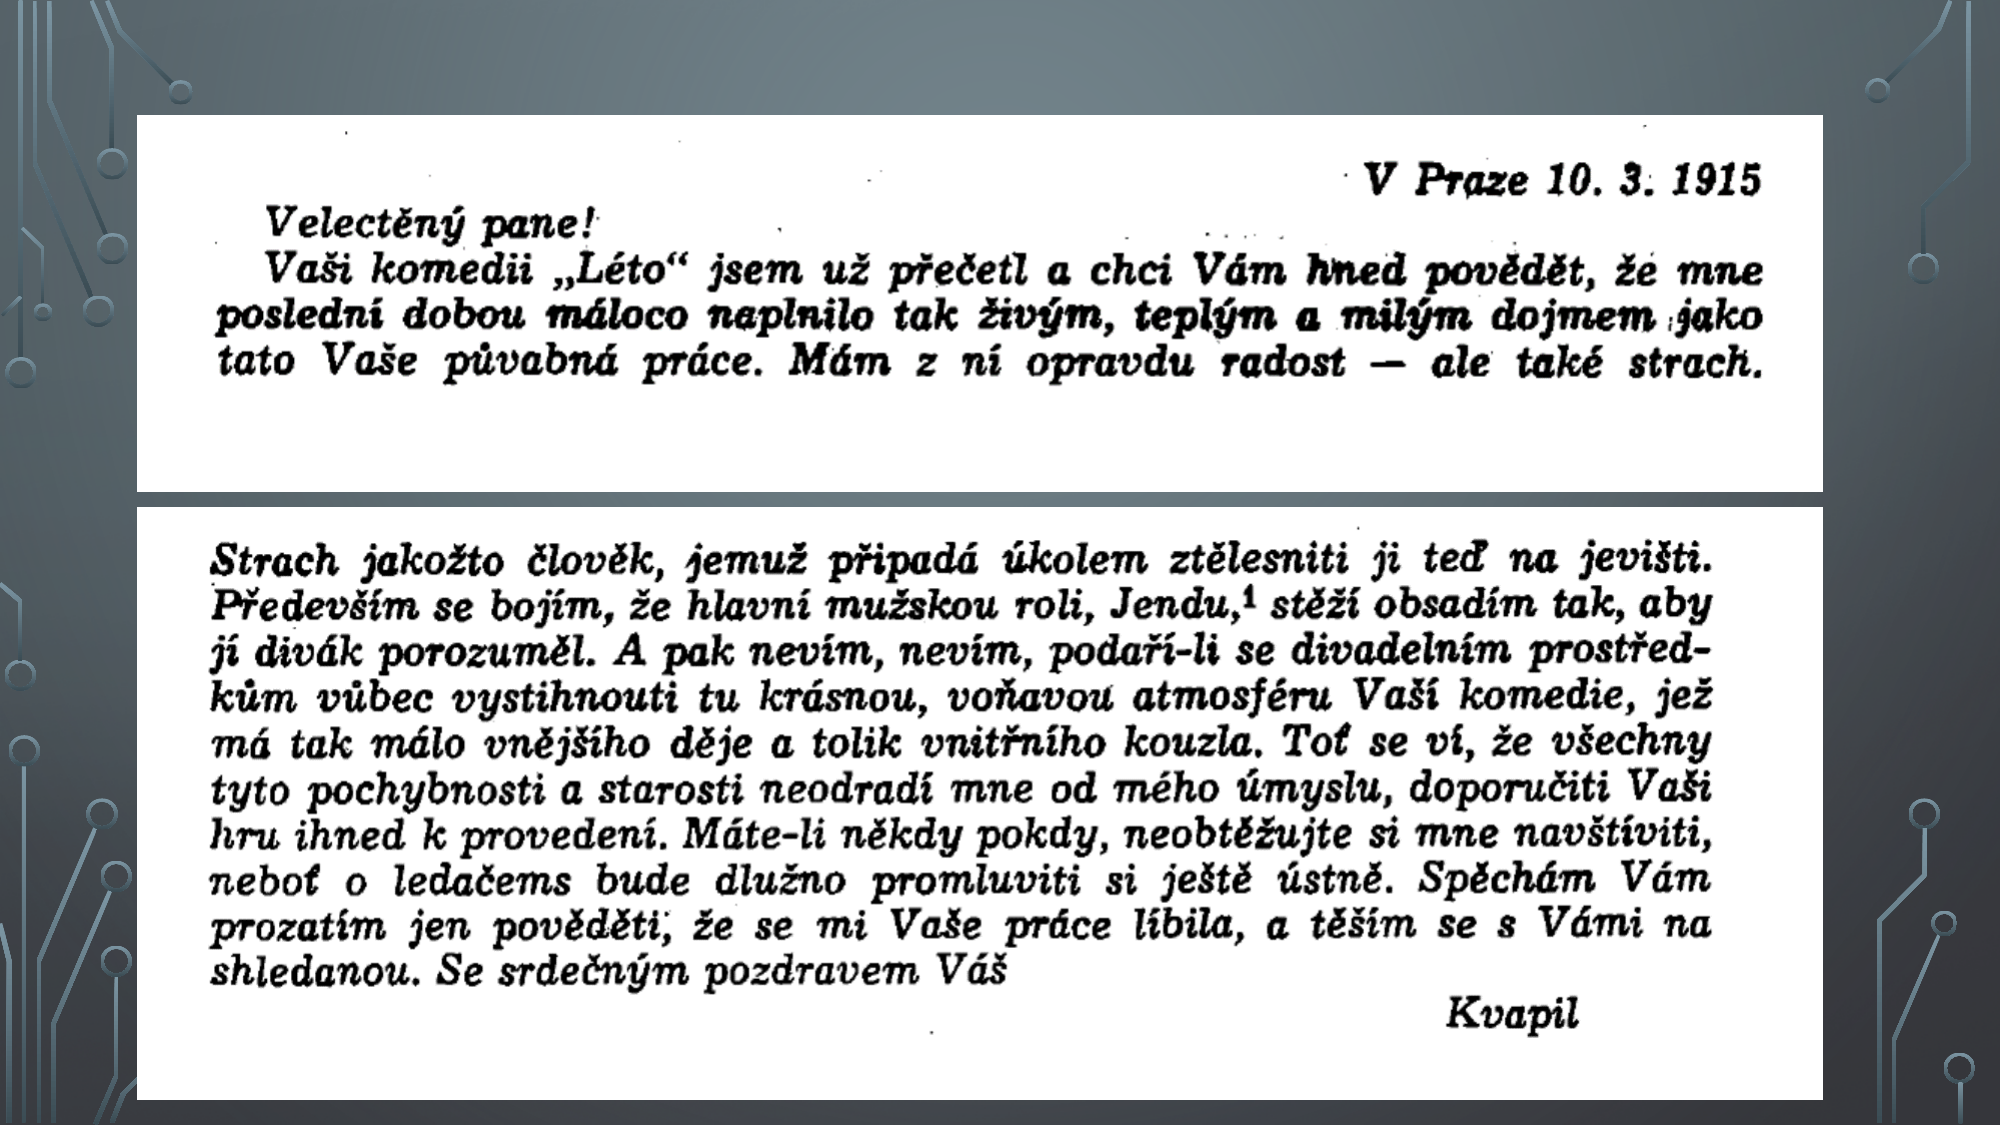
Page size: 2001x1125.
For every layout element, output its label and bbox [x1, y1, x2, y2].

picture [137, 115, 1824, 492]
picture [137, 507, 1824, 1100]
